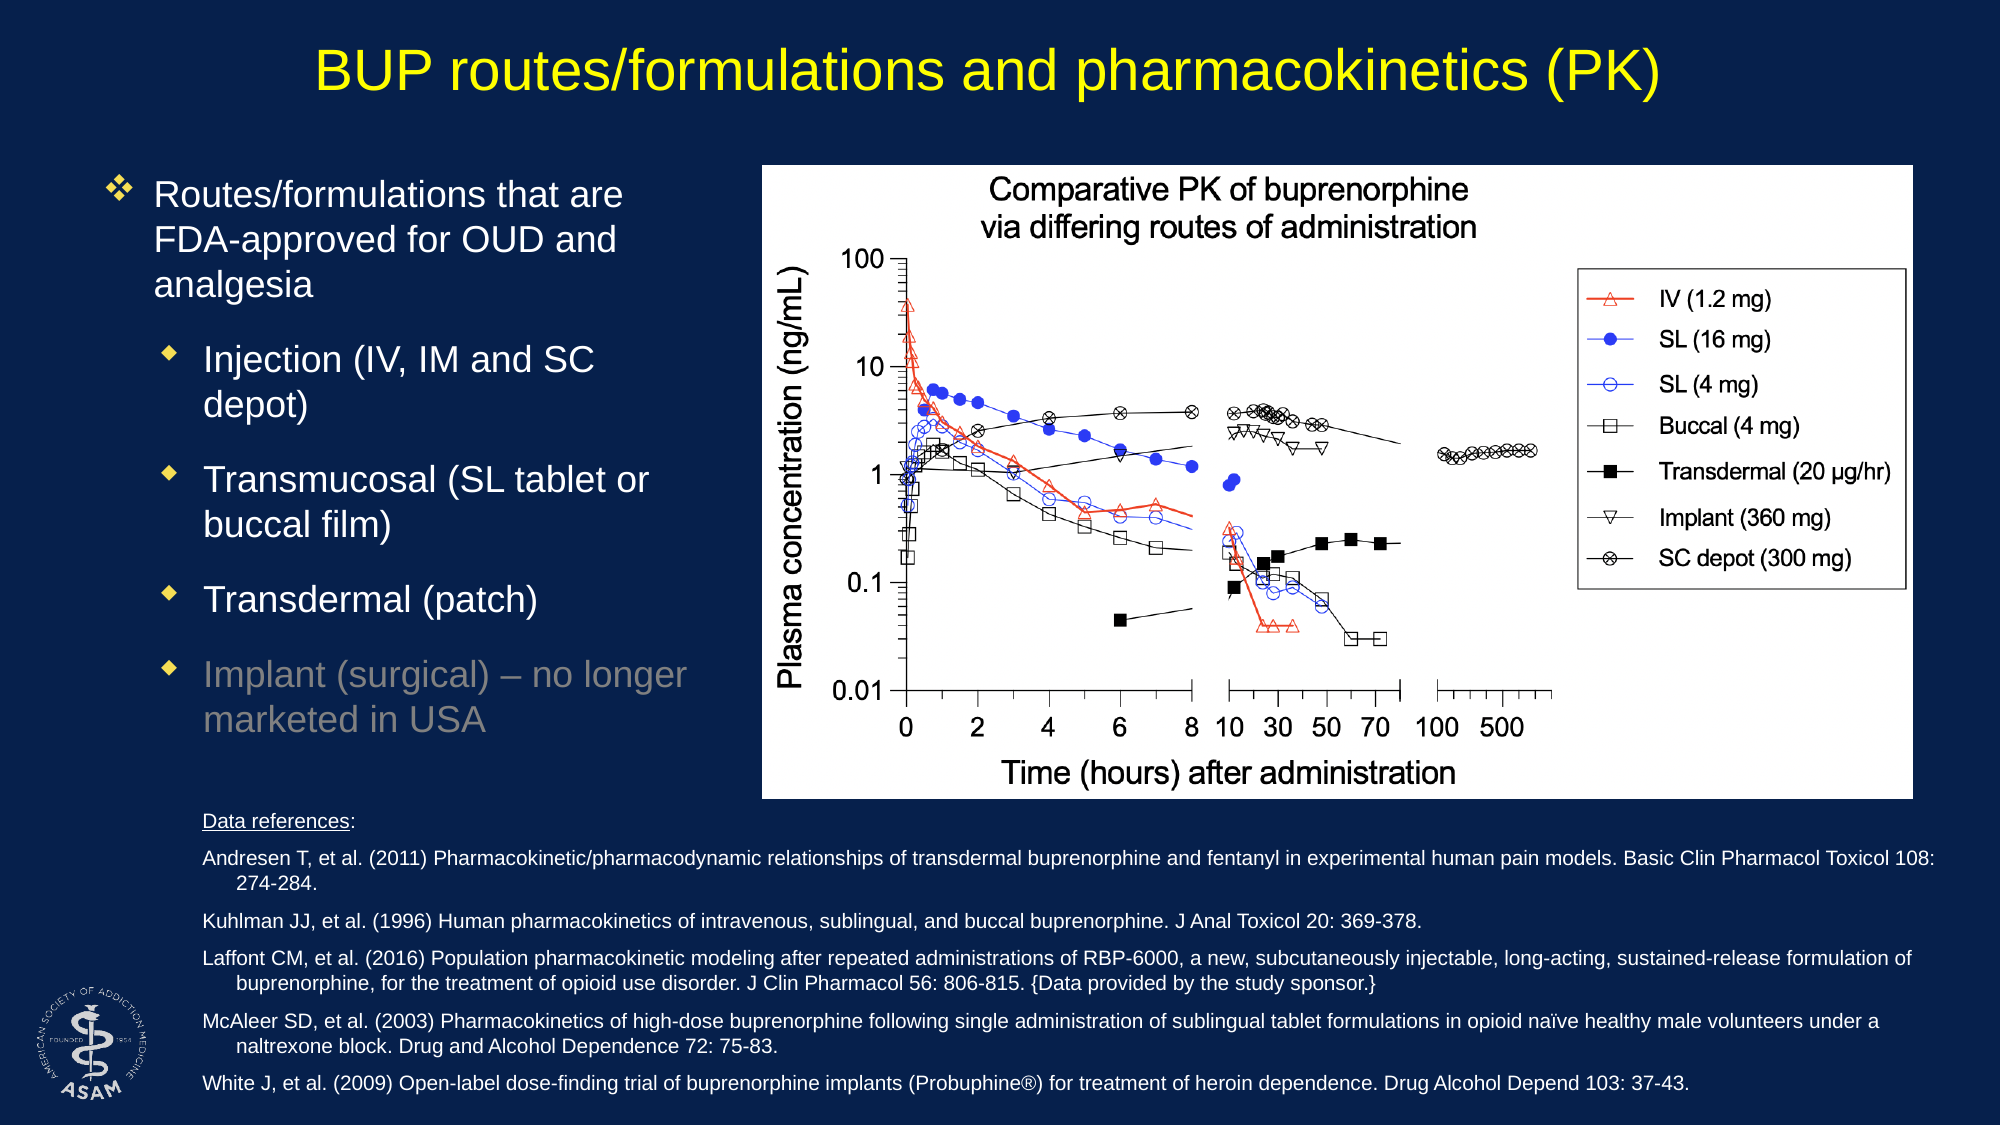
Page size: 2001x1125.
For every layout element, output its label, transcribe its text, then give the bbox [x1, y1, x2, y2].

text_box BUP routes/formulations and pharmacokinetics (PK) [300, 24, 1763, 110]
picture [762, 164, 1913, 799]
text_box Data references: Andresen T, et al. (2011) Pharmacokinetic/pharmacodynamic relationships of transdermal buprenorphine and fentanyl in experimental human pain models. Basic Clin Pharmacol Toxicol 108: 274-284. Kuhlman JJ, et al. (1996) Human pharmacokinetics of intravenous, sublingual, and buccal buprenorphine. J Anal Toxicol 20: 369-378. Laffont CM, et al. (2016) Population pharmacokinetic modeling after repeated administrations of RBP-6000, a new, subcutaneously injectable, long-acting, sustained-release formulation of buprenorphine, for the treatment of opioid use disorder. J Clin Pharmacol 56: 806-815. {Data provided by the study sponsor.} McAleer SD, et al. (2003) Pharmacokinetics of high-dose buprenorphine following single administration of sublingual tablet formulations in opioid naïve healthy male volunteers under a naltrexone block. Drug and Alcohol Dependence 72: 75-83. White J, et al. (2009) Open-label dose-finding trial of buprenorphine implants (Probuphine®) for treatment of heroin dependence. Drug Alcohol Depend 103: 37-43. [187, 800, 1950, 1103]
picture [37, 987, 146, 1100]
list Routes/formulations that are FDA-approved for OUD and analgesia Injection (IV, IM and SC depot) Transmucosal (SL tablet or buccal film) Transdermal (patch) Implant (surgical) – no longer marketed in USA [87, 162, 725, 751]
